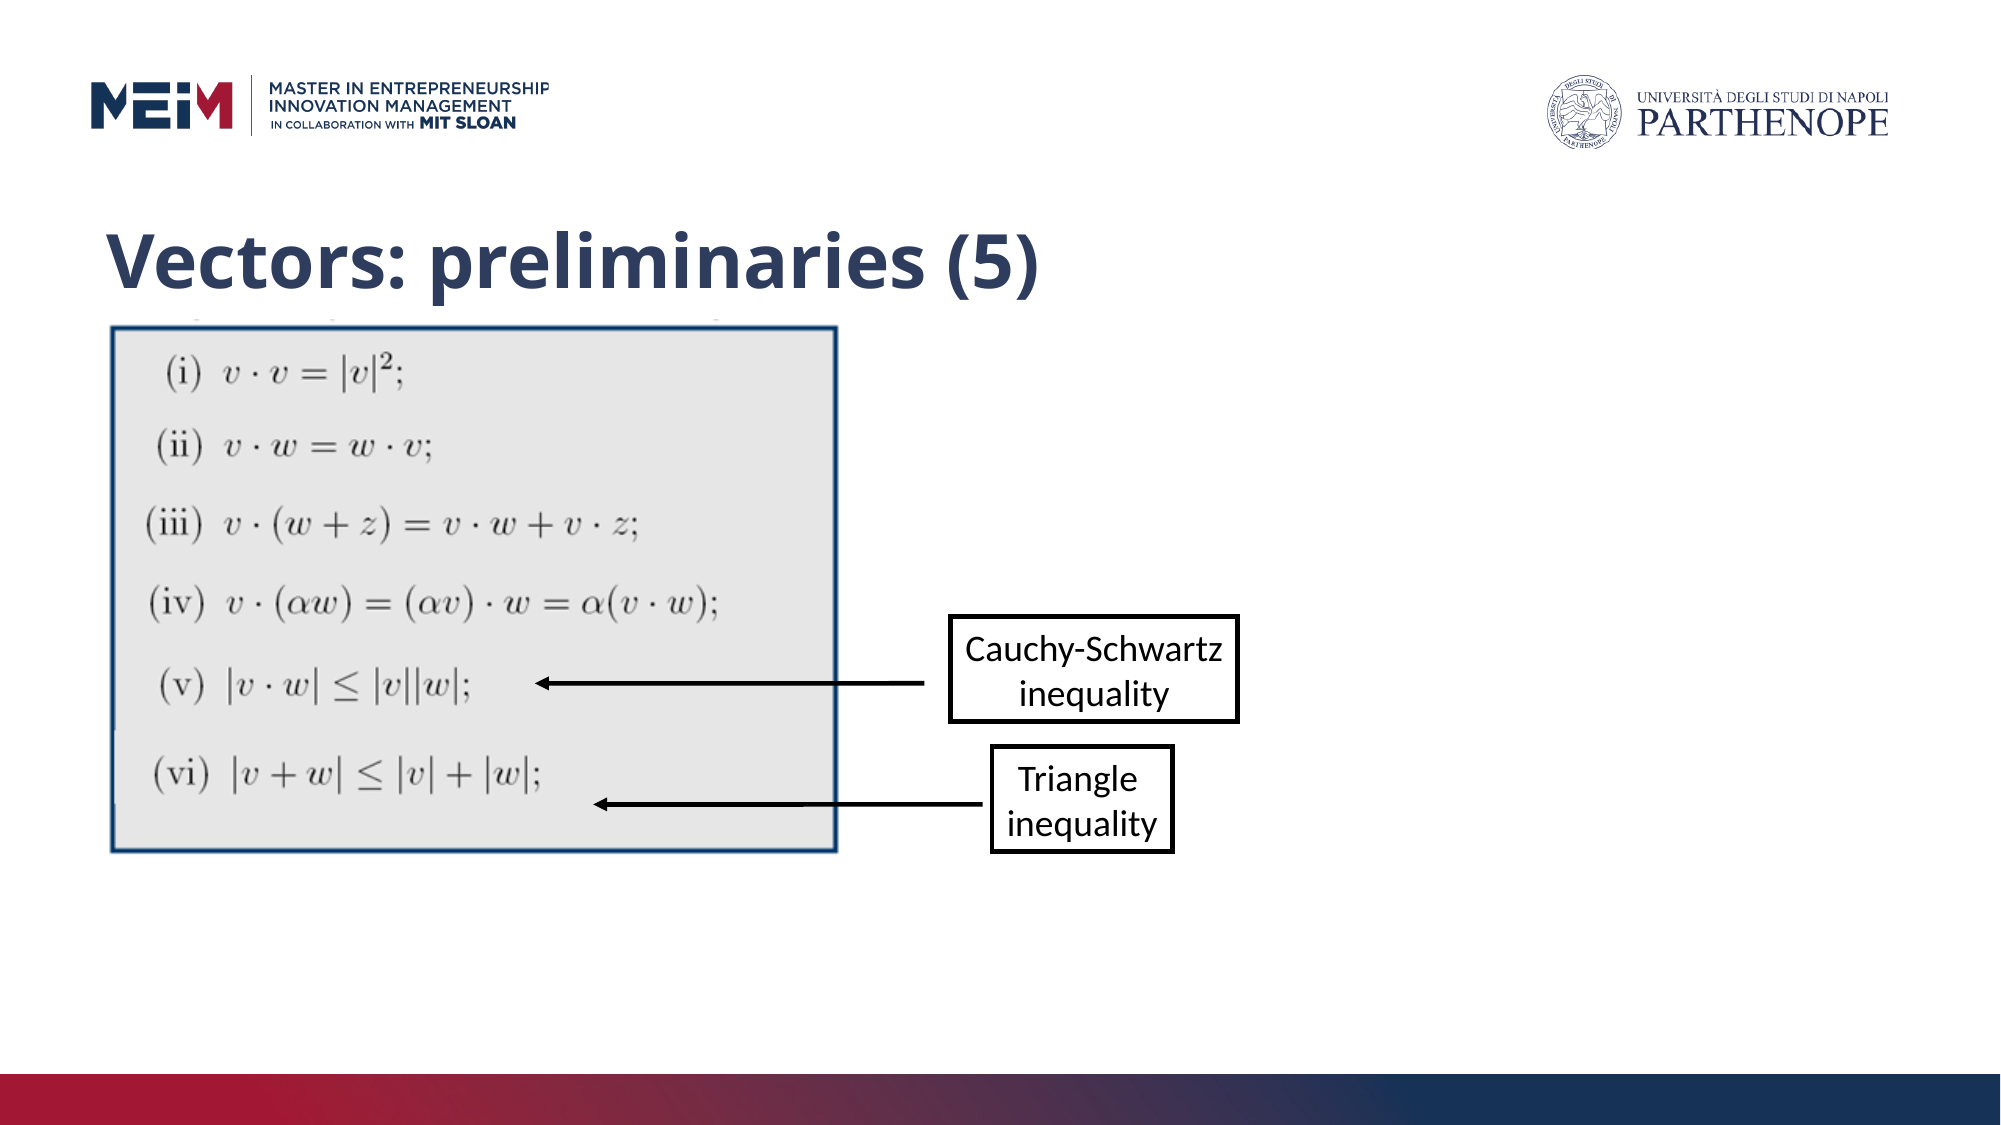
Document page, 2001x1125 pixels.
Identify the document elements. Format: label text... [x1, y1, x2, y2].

title Vectors: preliminaries (5) [91, 216, 1542, 293]
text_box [534, 616, 1240, 723]
picture [0, 1074, 2001, 1125]
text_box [593, 746, 1174, 853]
picture [91, 319, 875, 873]
